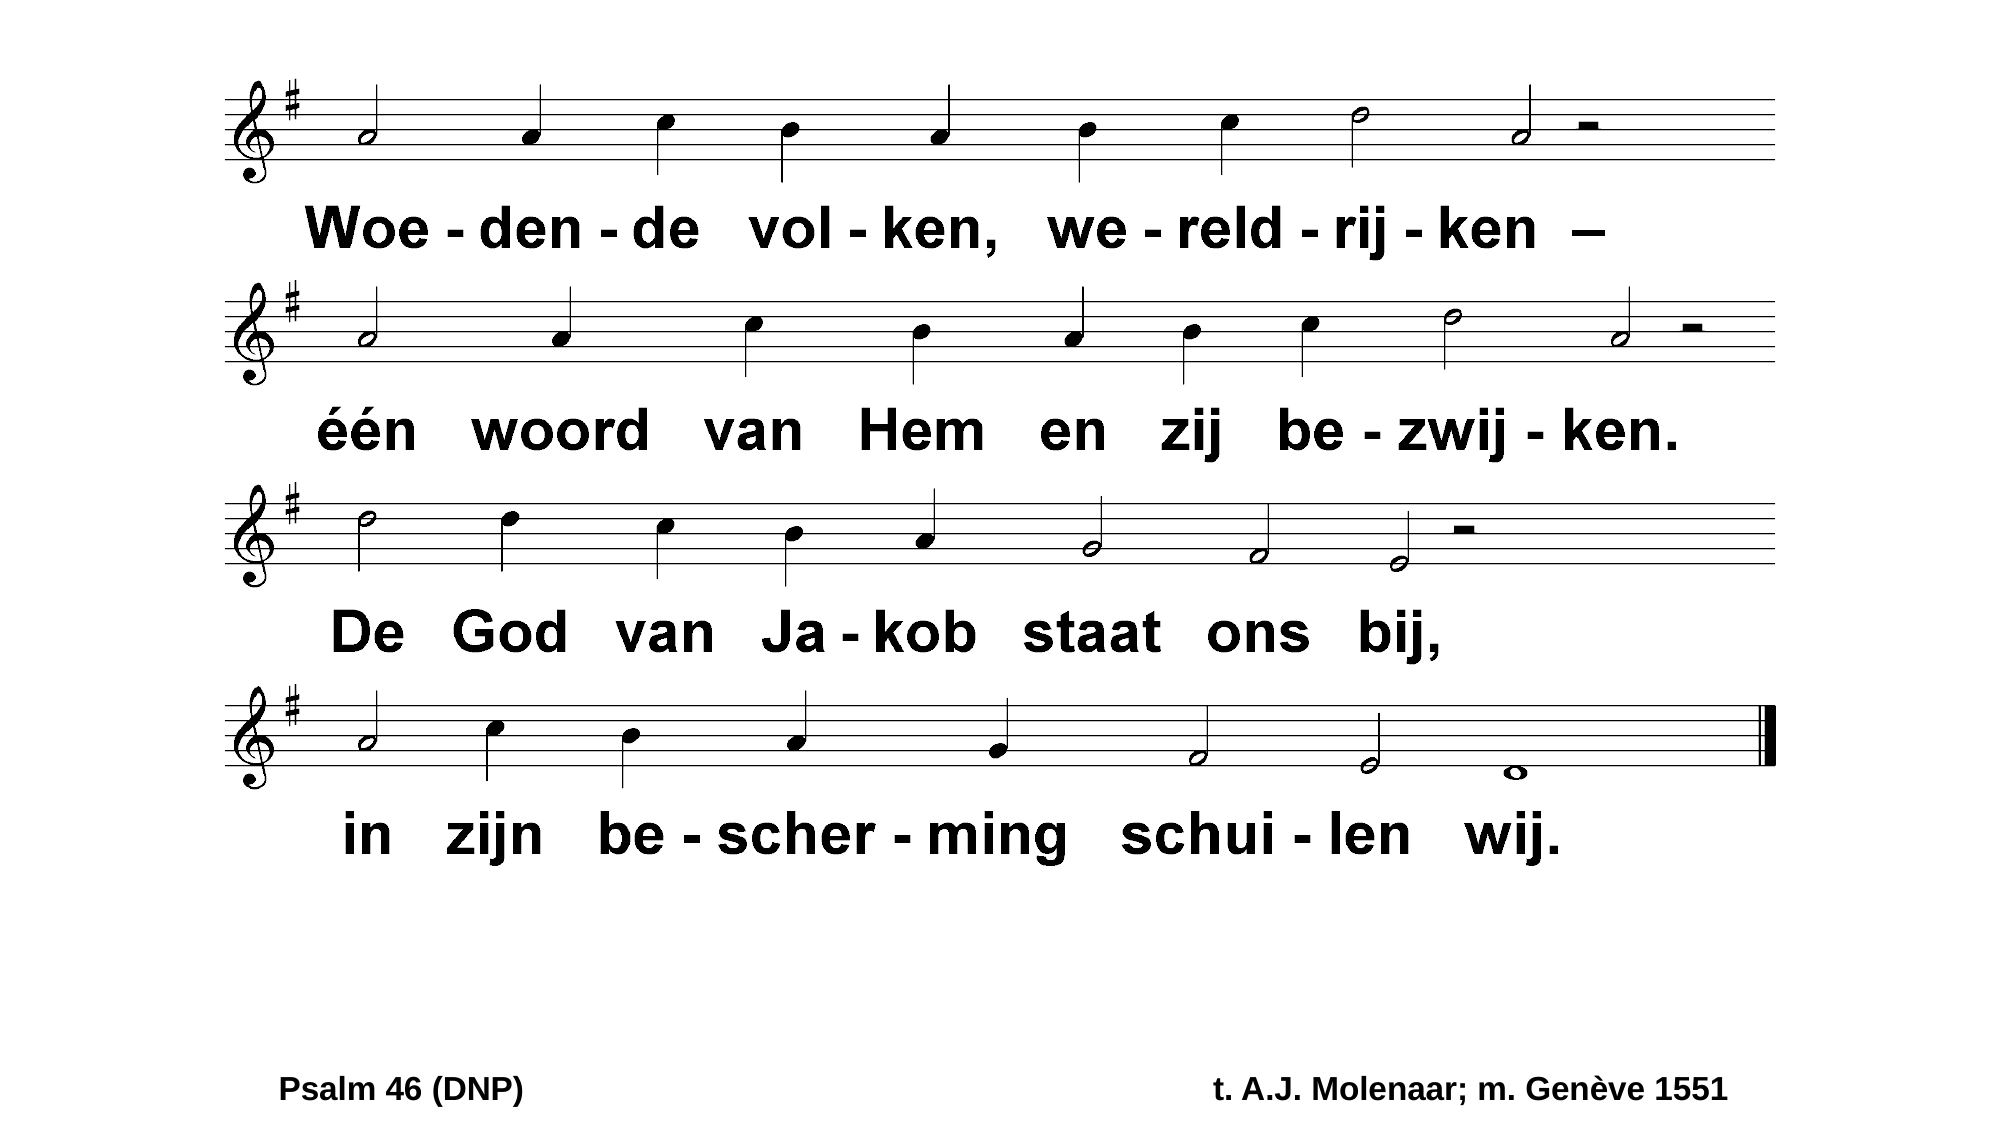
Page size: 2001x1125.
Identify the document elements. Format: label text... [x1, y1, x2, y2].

picture [208, 62, 1792, 882]
text_box Psalm 46 (DNP) t. A.J. Molenaar; m. Genève 1551 [263, 1059, 1745, 1115]
